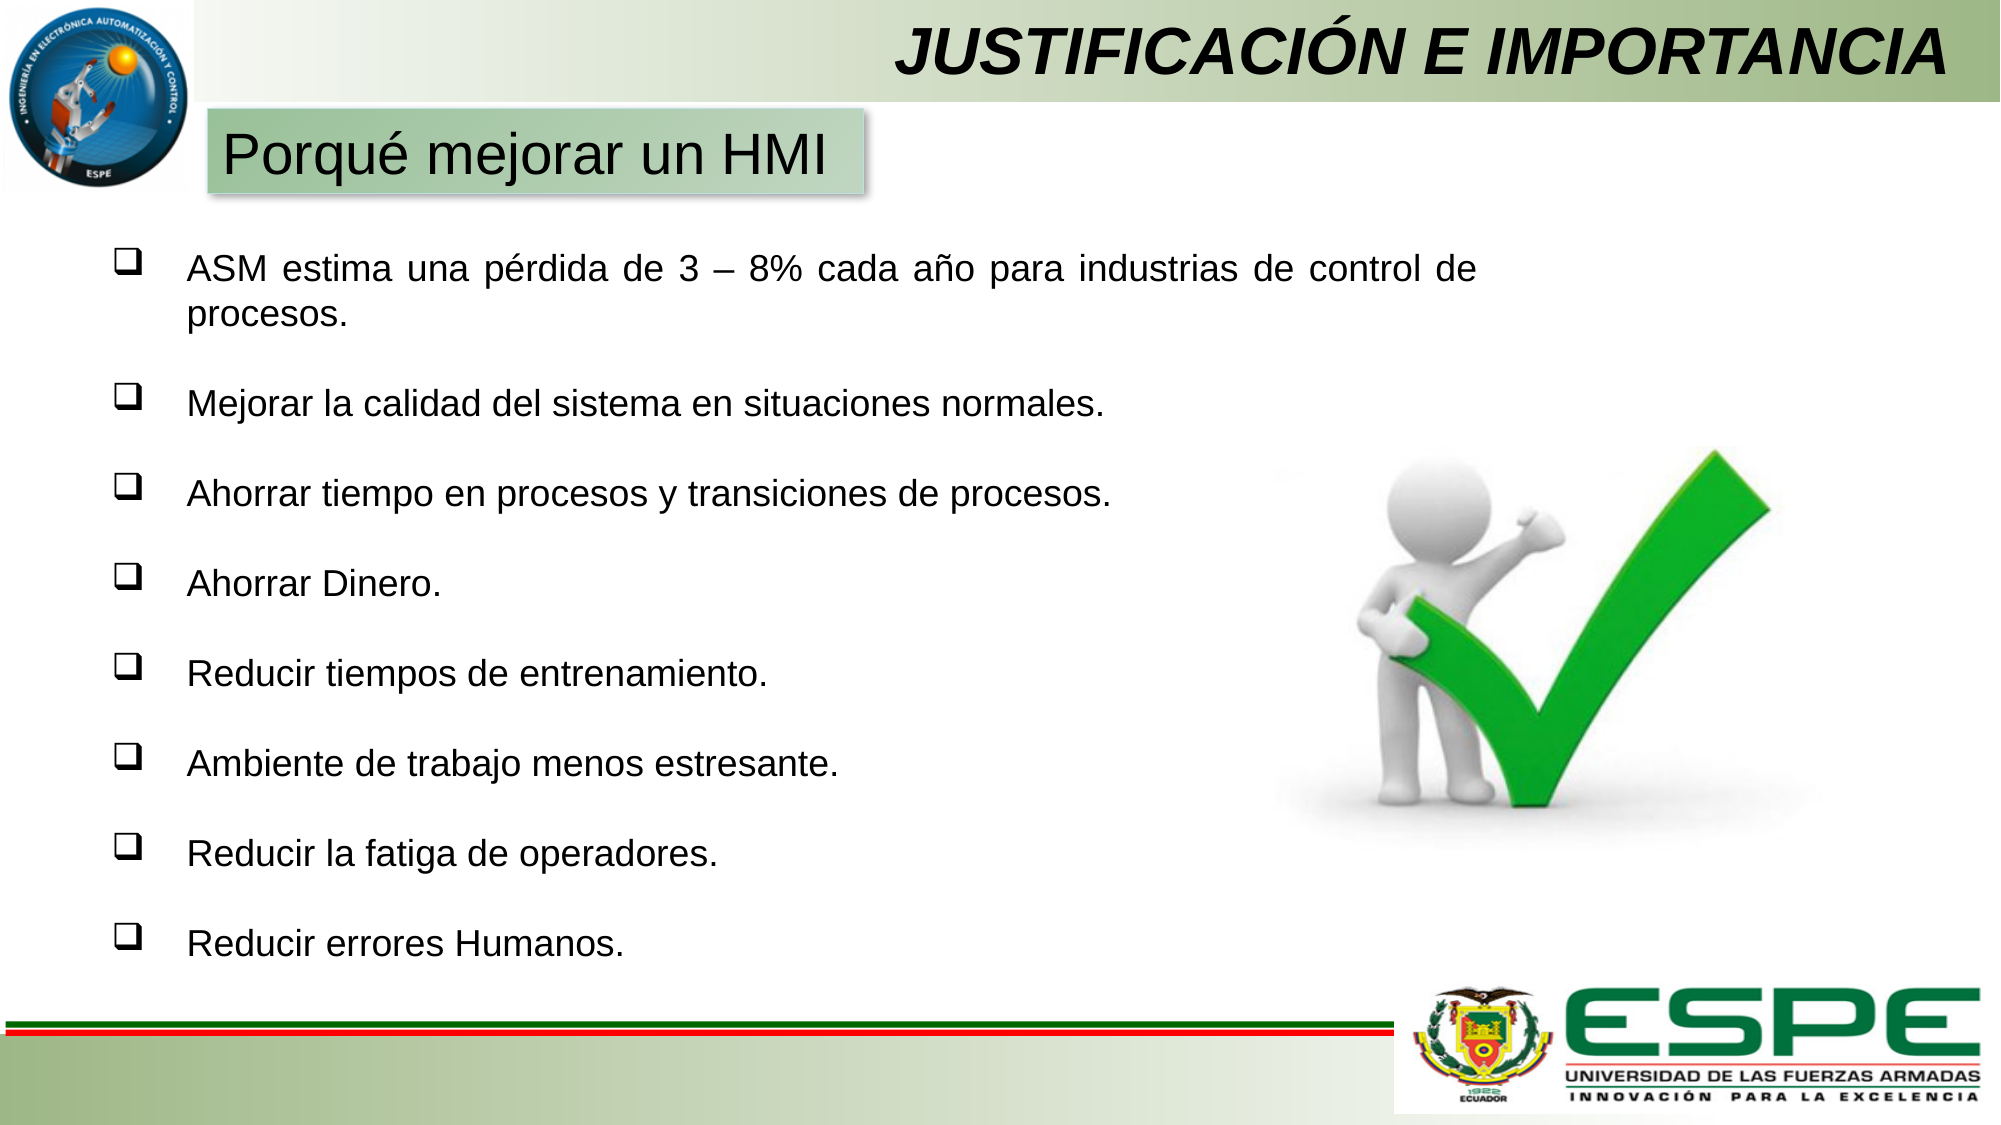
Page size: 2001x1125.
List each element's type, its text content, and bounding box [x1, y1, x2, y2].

picture [1274, 446, 1822, 852]
picture [1394, 970, 1991, 1114]
text_box ASM estima una pérdida de 3 – 8% cada año para industrias de control de procesos. Mejorar la calidad del sistema en situaciones normales. Ahorrar tiempo en procesos y transiciones de procesos. Ahorrar Dinero. Reducir tiempos de entrenamiento. Ambiente de trabajo menos estresante. Reducir la fatiga de operadores. Reducir errores Humanos. [95, 235, 1495, 973]
text_box Porqué mejorar un HMI [207, 108, 864, 194]
text_box JUSTIFICACIÓN E IMPORTANCIA [373, 0, 1968, 83]
picture [0, 0, 194, 195]
